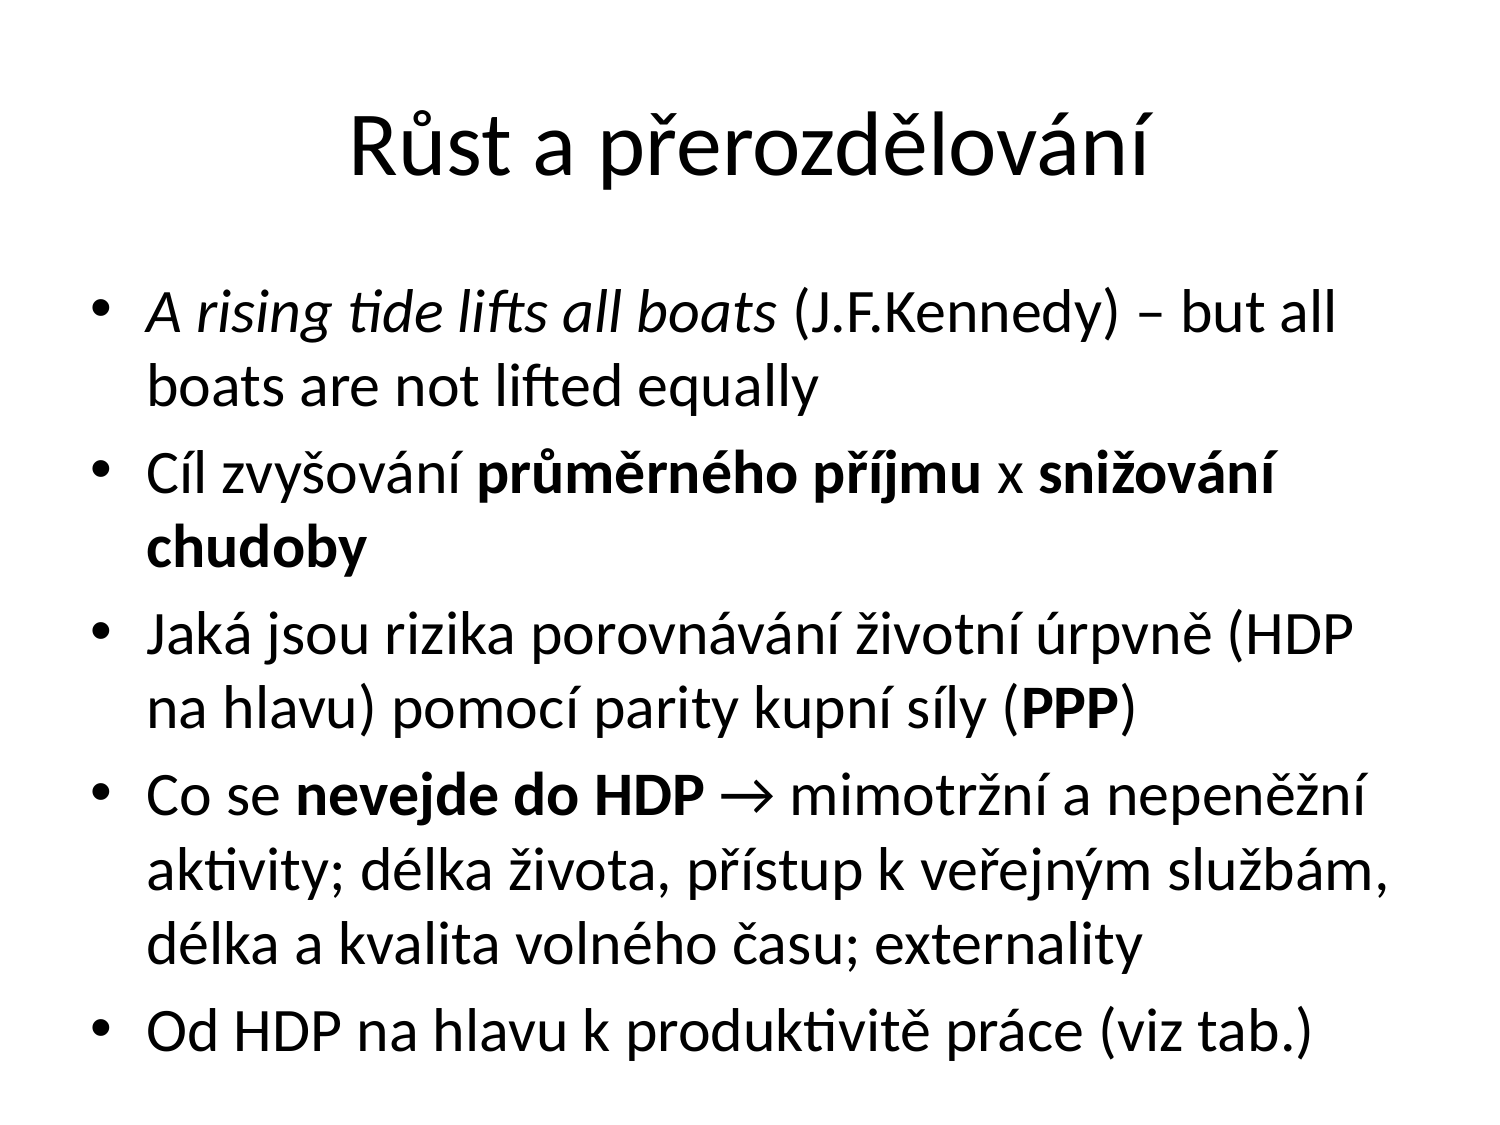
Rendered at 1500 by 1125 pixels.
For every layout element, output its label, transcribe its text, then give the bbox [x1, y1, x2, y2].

title Růst a přerozdělování [75, 45, 1425, 233]
list A rising tide lifts all boats (J.F.Kennedy) – but all boats are not lifted equally Cíl zvyšování průměrného příjmu x snižování chudoby Jaká jsou rizika porovnávání životní úrpvně (HDP na hlavu) pomocí parity kupní síly (PPP) Co se nevejde do HDP → mimotržní a nepeněžní aktivity; délka života, přístup k veřejným službám, délka a kvalita volného času; externality Od HDP na hlavu k produktivitě práce (viz tab.) [75, 262, 1425, 1080]
